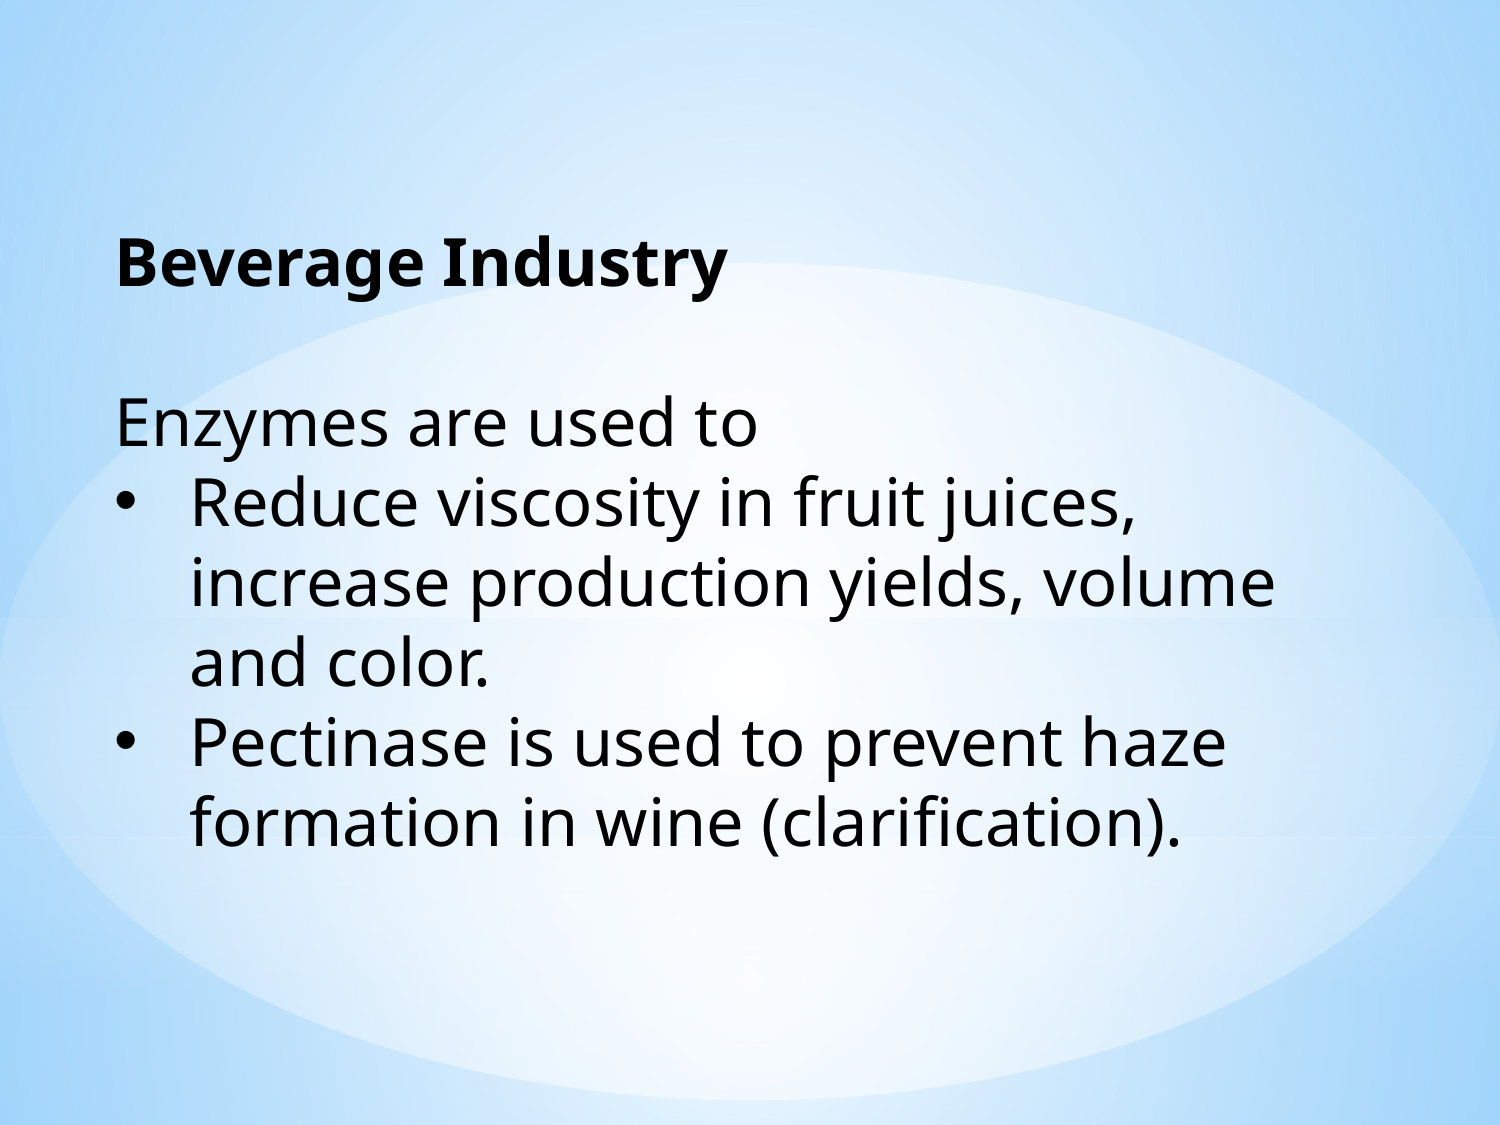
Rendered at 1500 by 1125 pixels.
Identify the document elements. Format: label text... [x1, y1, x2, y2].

text_box Beverage Industry Enzymes are used to Reduce viscosity in fruit juices, increase production yields, volume and color. Pectinase is used to prevent haze formation in wine (clarification). [99, 212, 1313, 1107]
